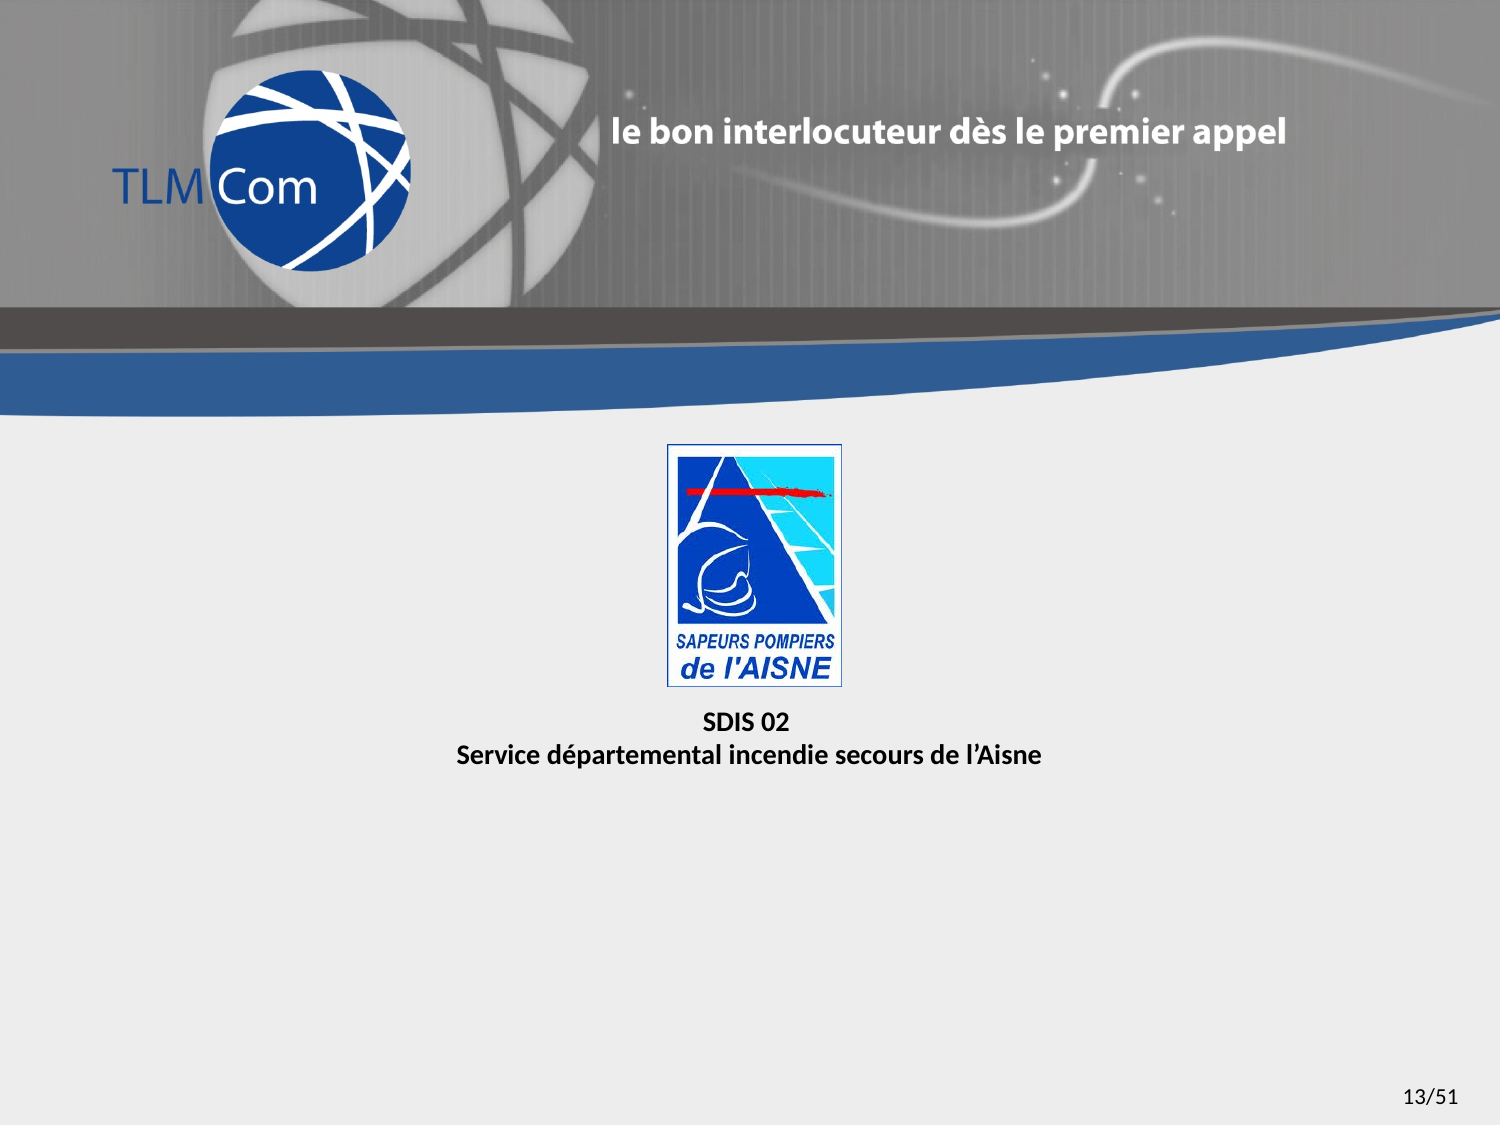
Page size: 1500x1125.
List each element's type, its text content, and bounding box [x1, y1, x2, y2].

text_box 13/51 [1387, 1074, 1500, 1117]
title SDIS 02 Service départemental incendie secours de l’Aisne [112, 491, 1388, 846]
picture [0, 0, 1500, 1125]
